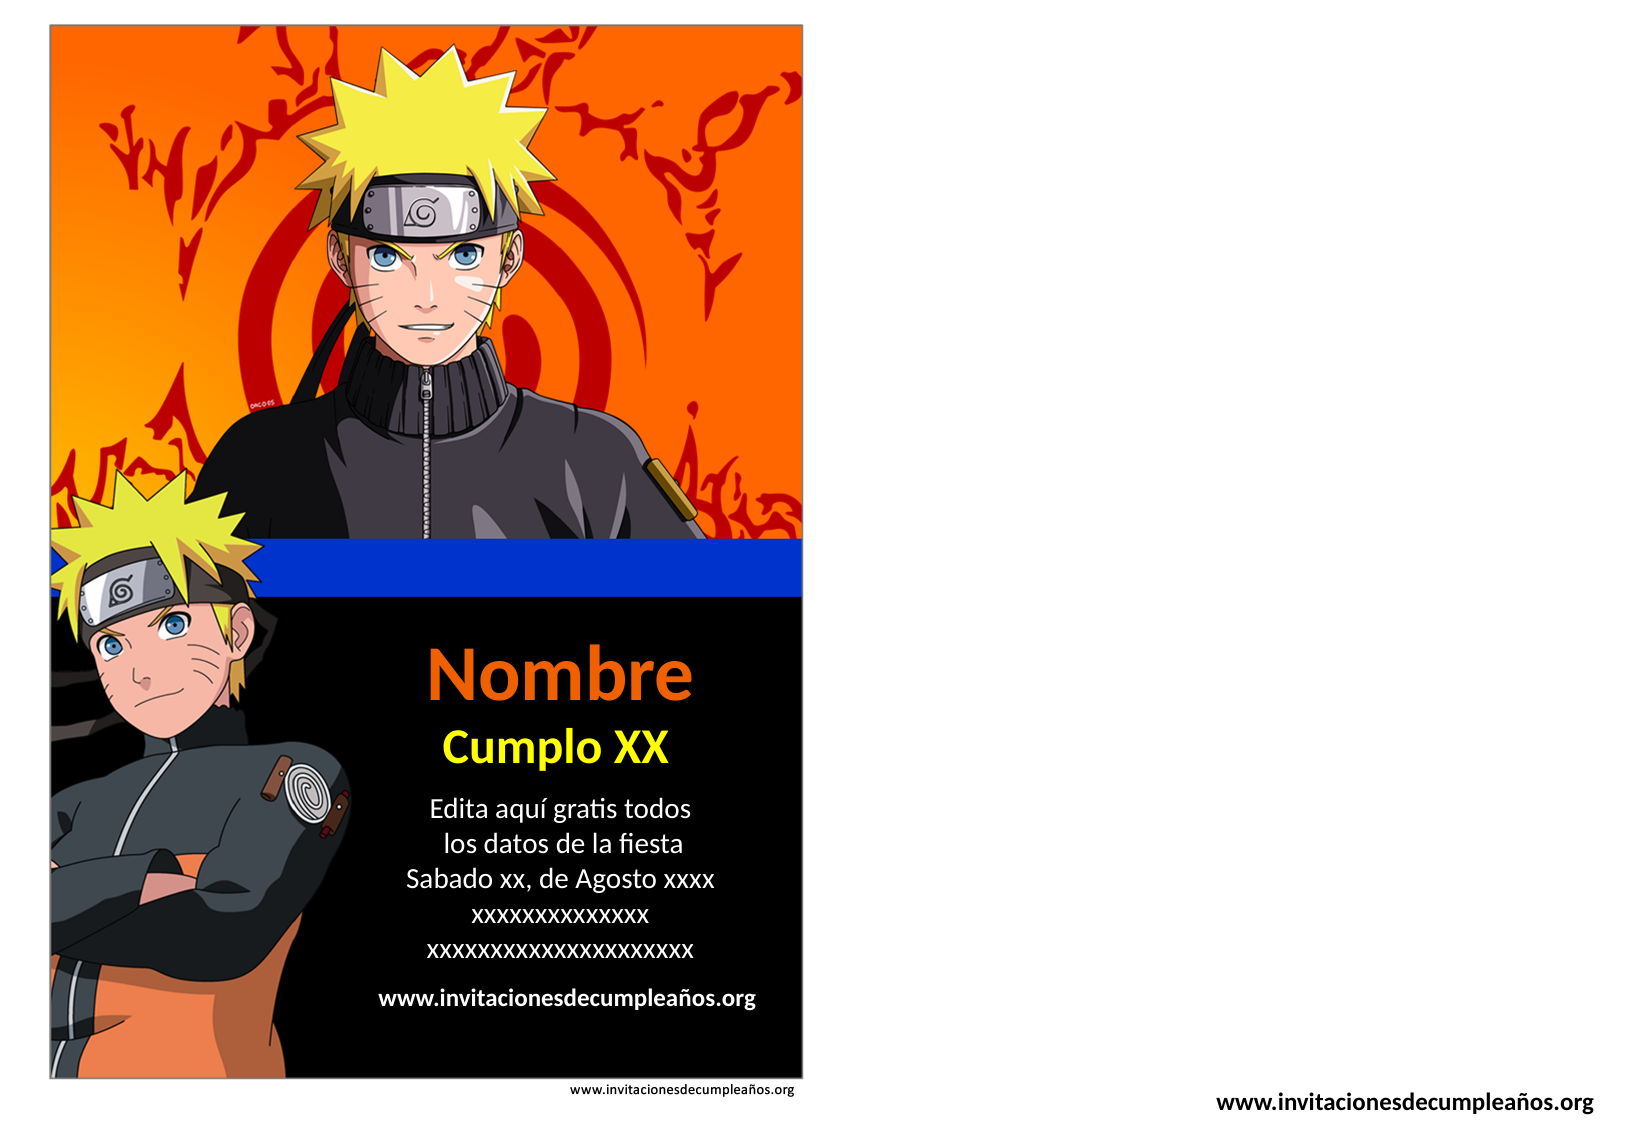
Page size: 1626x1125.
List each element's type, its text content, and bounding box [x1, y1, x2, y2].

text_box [27, 10, 825, 1104]
text_box www.invitacionesdecumpleaños.org [1201, 1078, 1610, 1123]
